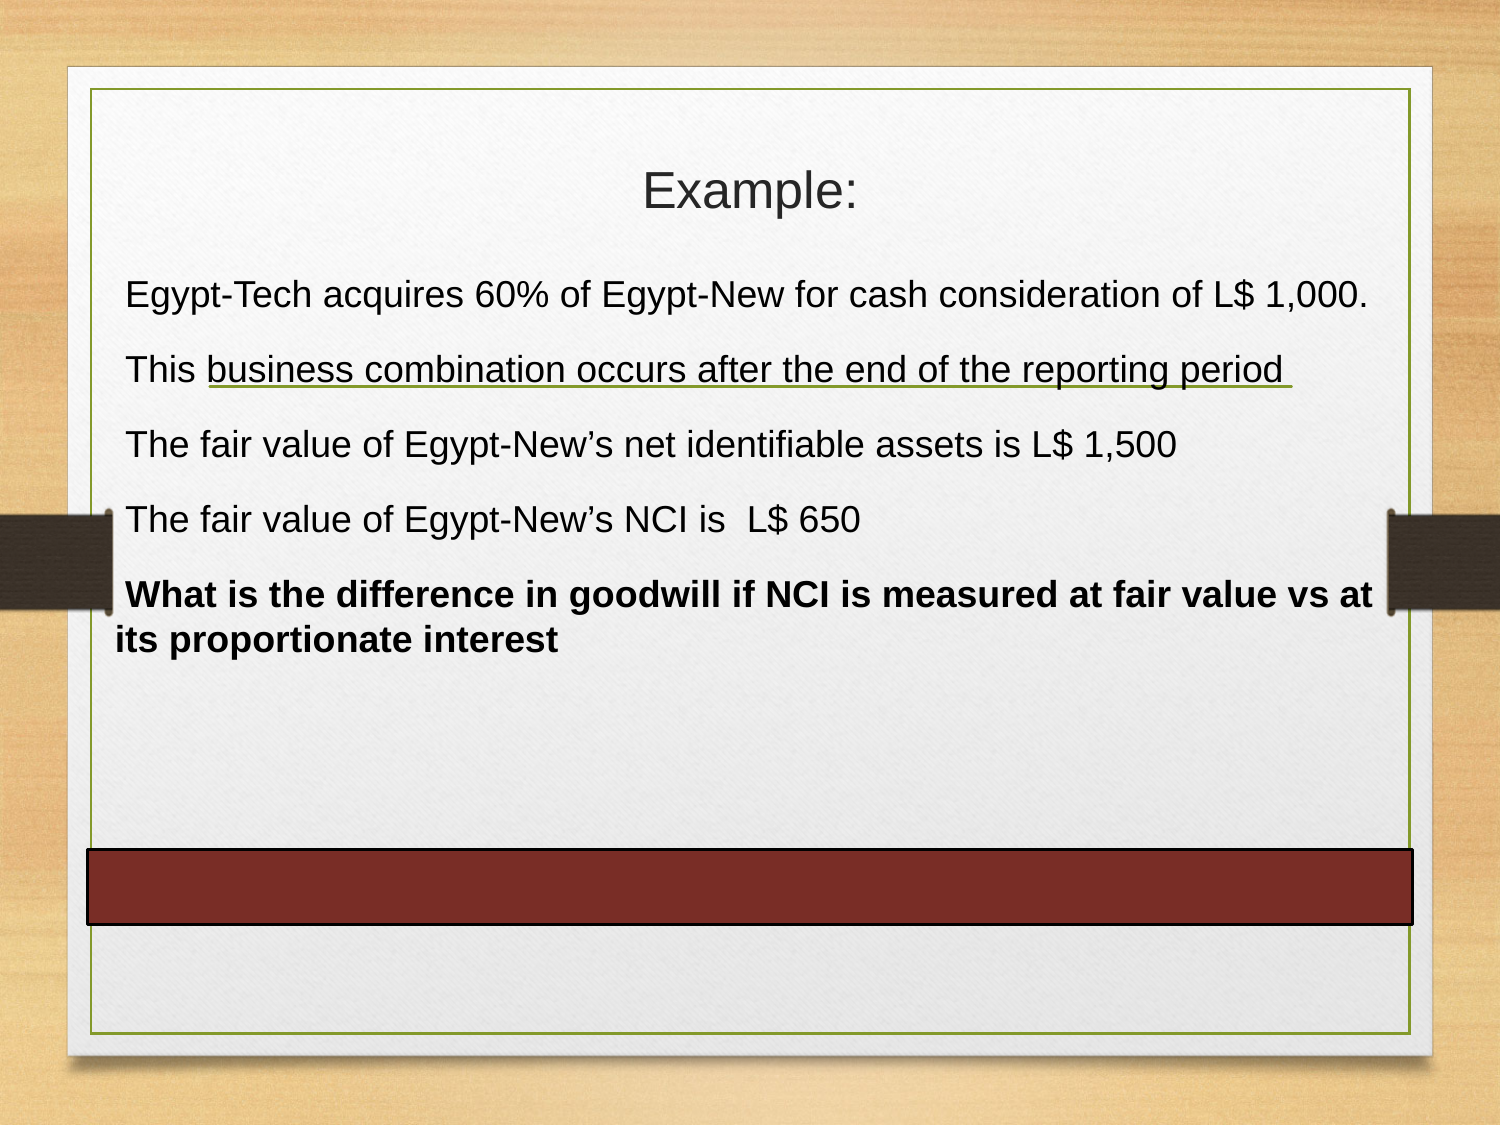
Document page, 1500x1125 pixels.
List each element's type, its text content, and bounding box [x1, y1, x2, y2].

title Example: [193, 112, 1309, 262]
picture [0, 0, 1500, 1125]
text_box [87, 849, 1413, 925]
text_box Egypt-Tech acquires 60% of Egypt-New for cash consideration of L$ 1,000. This business combination occurs after the end of the reporting period The fair value of Egypt-New’s net identifiable assets is L$ 1,500 The fair value of Egypt-New’s NCI is L$ 650 What is the difference in goodwill if NCI is measured at fair value vs at its proportionate interest [99, 262, 1425, 675]
